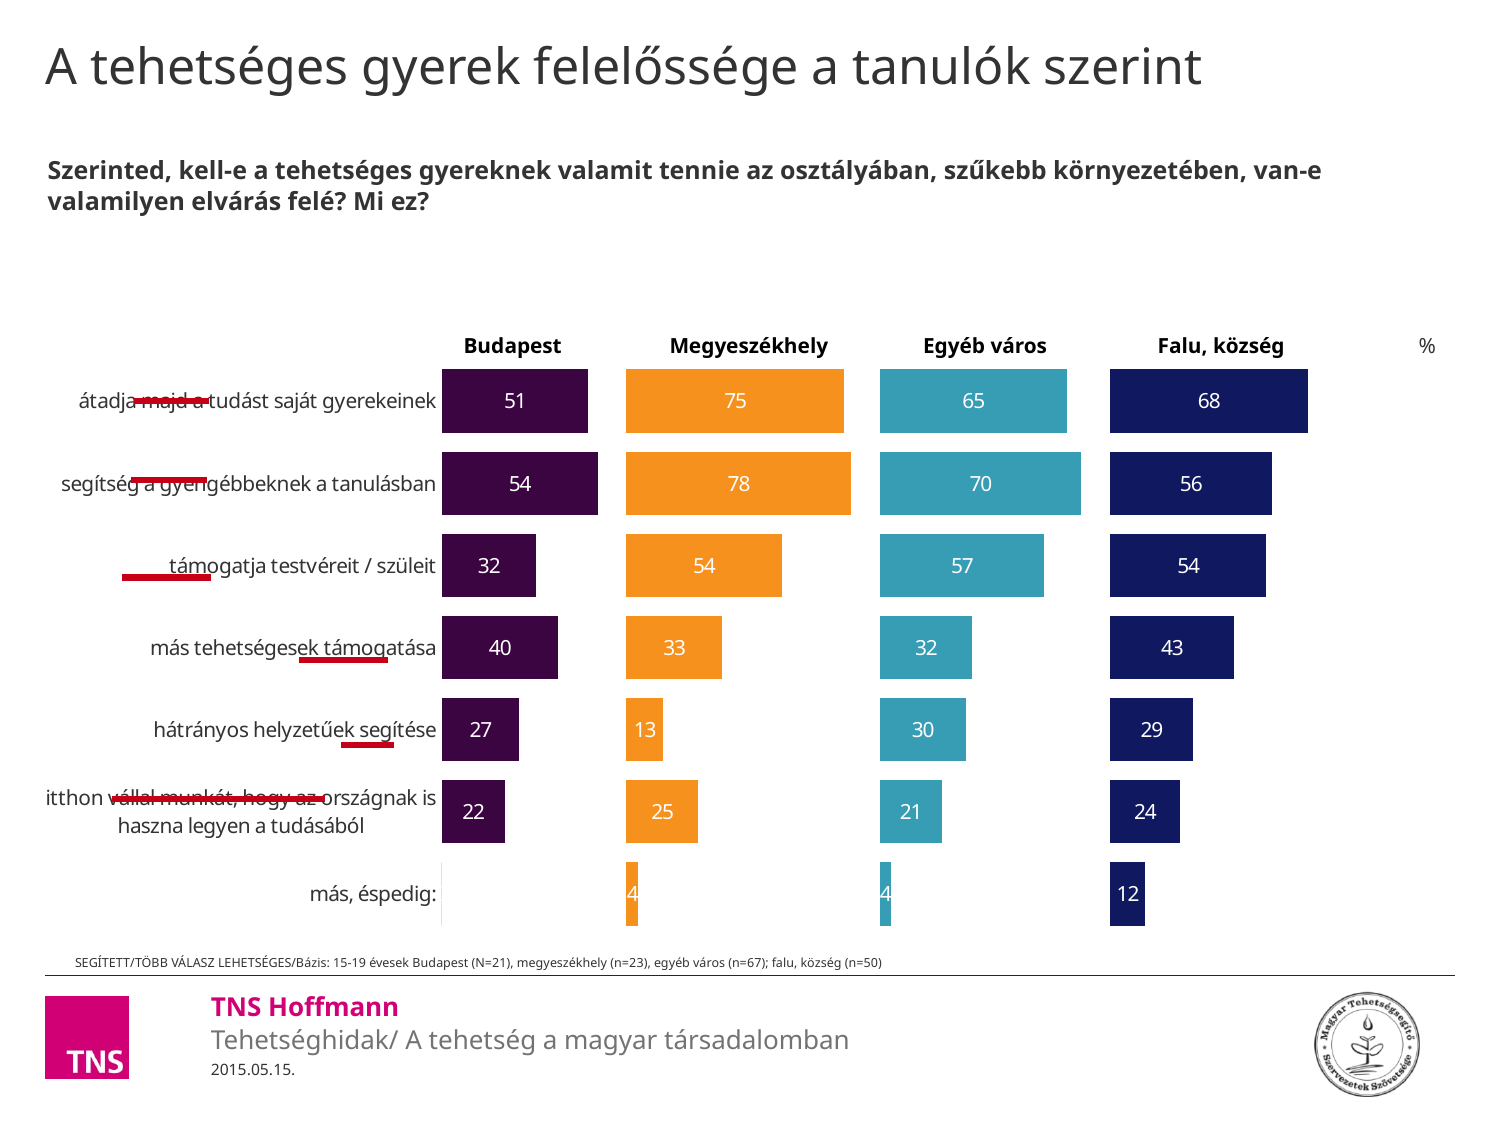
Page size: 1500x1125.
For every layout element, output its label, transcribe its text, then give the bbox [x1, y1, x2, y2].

list Szerinted, kell-e a tehetséges gyereknek valamit tennie az osztályában, szűkebb környezetében, van-e valamilyen elvárás felé? Mi ez? [2, 120, 1455, 245]
text_box SEGÍTETT/TÖBB VÁLASZ LEHETSÉGES/Bázis: 15-19 évesek Budapest (N=21), megyeszékhely (n=23), egyéb város (n=67); falu, község (n=50) [75, 959, 999, 988]
title A tehetséges gyerek felelőssége a tanulók szerint [0, 0, 1500, 170]
picture [45, 996, 129, 1079]
picture [1314, 991, 1420, 1097]
chart [45, 244, 1455, 945]
